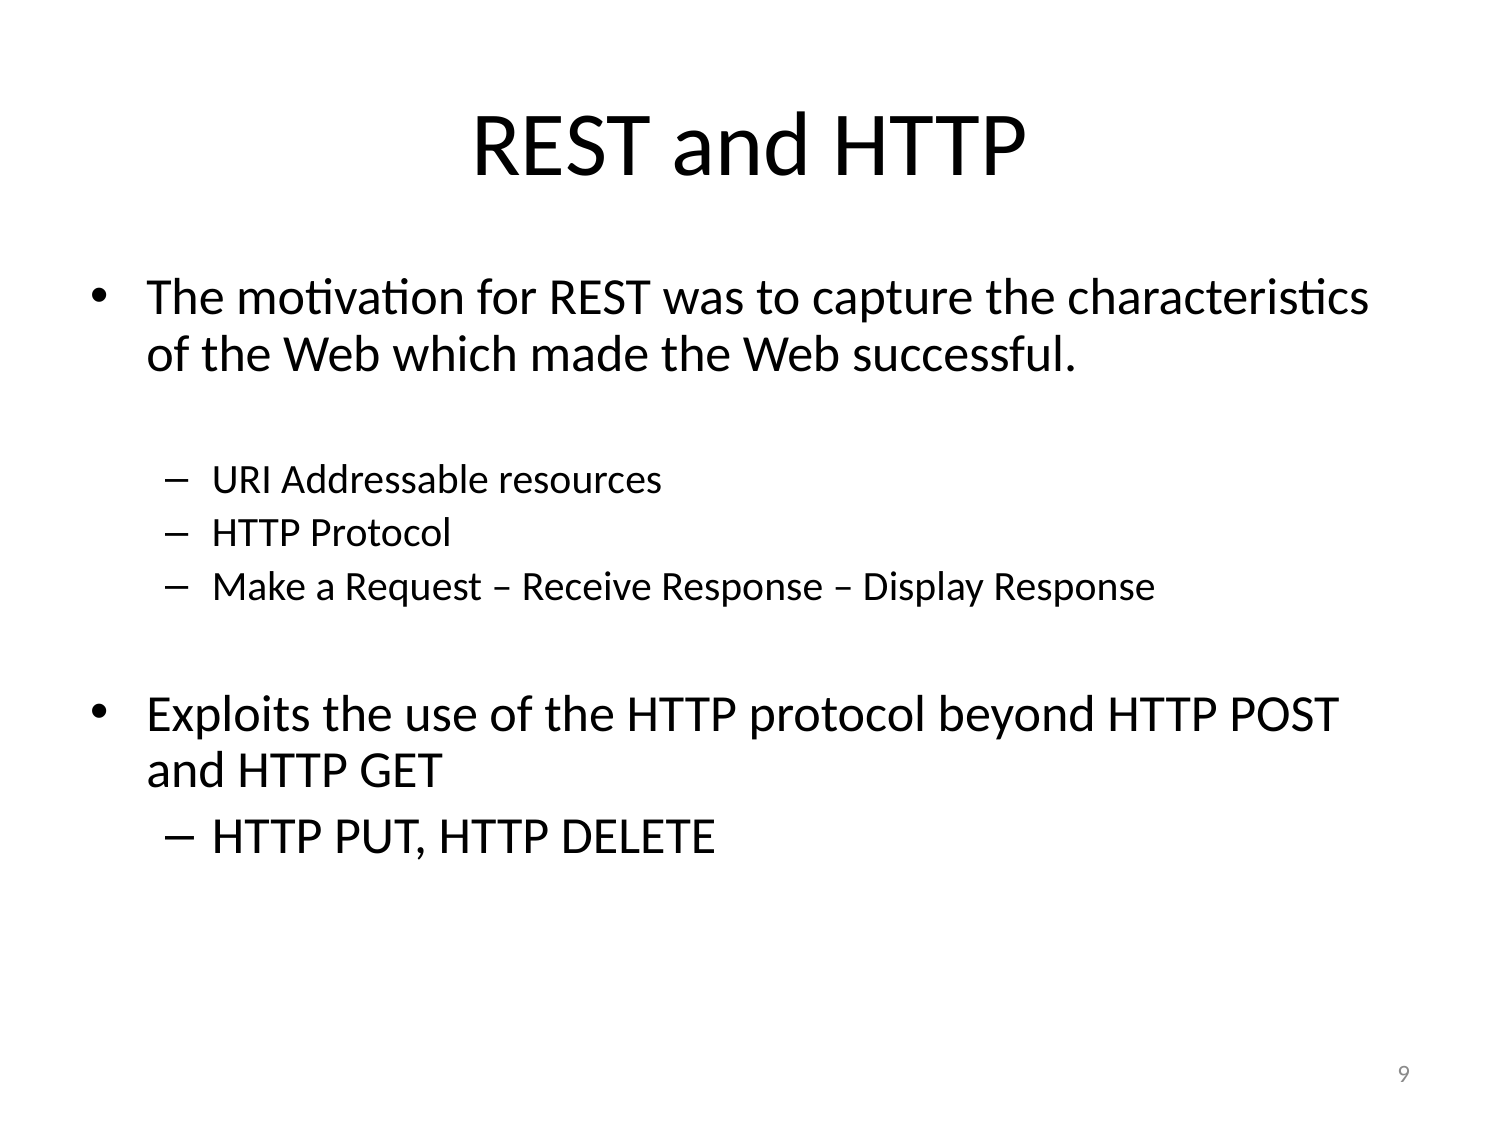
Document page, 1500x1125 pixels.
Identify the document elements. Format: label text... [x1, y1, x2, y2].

slide_number 9 [1074, 1042, 1425, 1103]
title REST and HTTP [75, 45, 1425, 233]
list The motivation for REST was to capture the characteristics of the Web which made the Web successful. URI Addressable resources HTTP Protocol Make a Request – Receive Response – Display Response Exploits the use of the HTTP protocol beyond HTTP POST and HTTP GET HTTP PUT, HTTP DELETE [75, 262, 1425, 1005]
